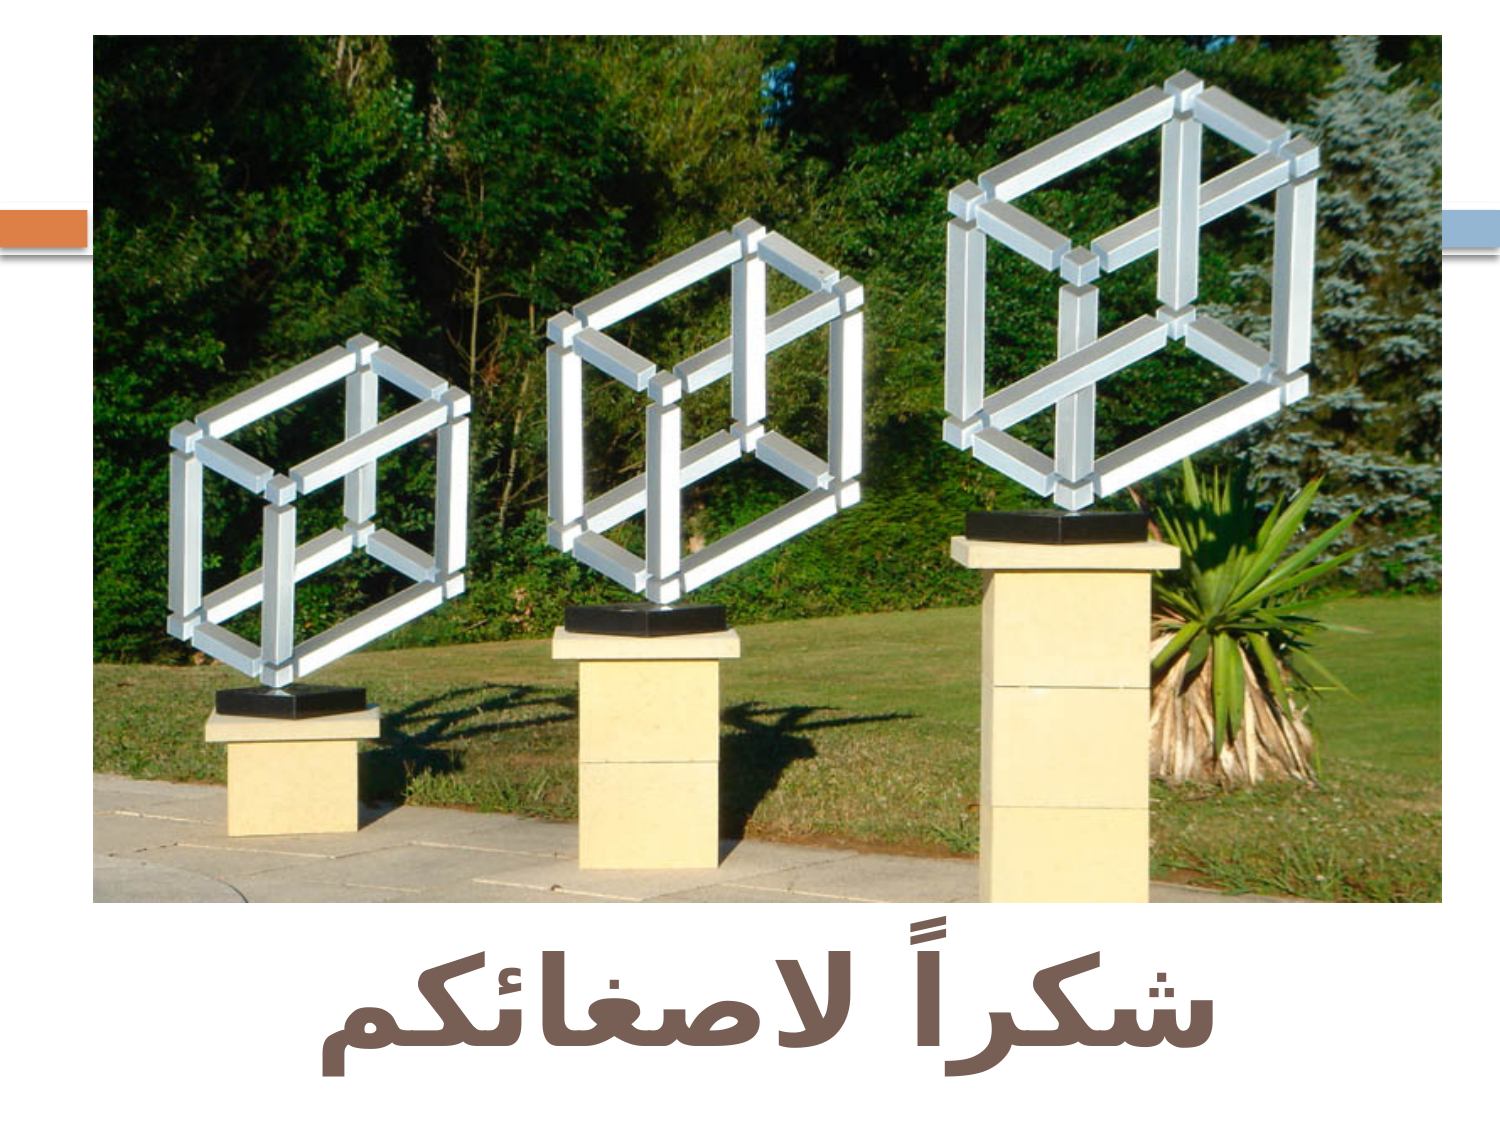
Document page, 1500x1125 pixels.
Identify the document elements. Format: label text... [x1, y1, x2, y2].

picture [93, 34, 1442, 903]
title شكراً لاصغائكم [100, 915, 1438, 1079]
